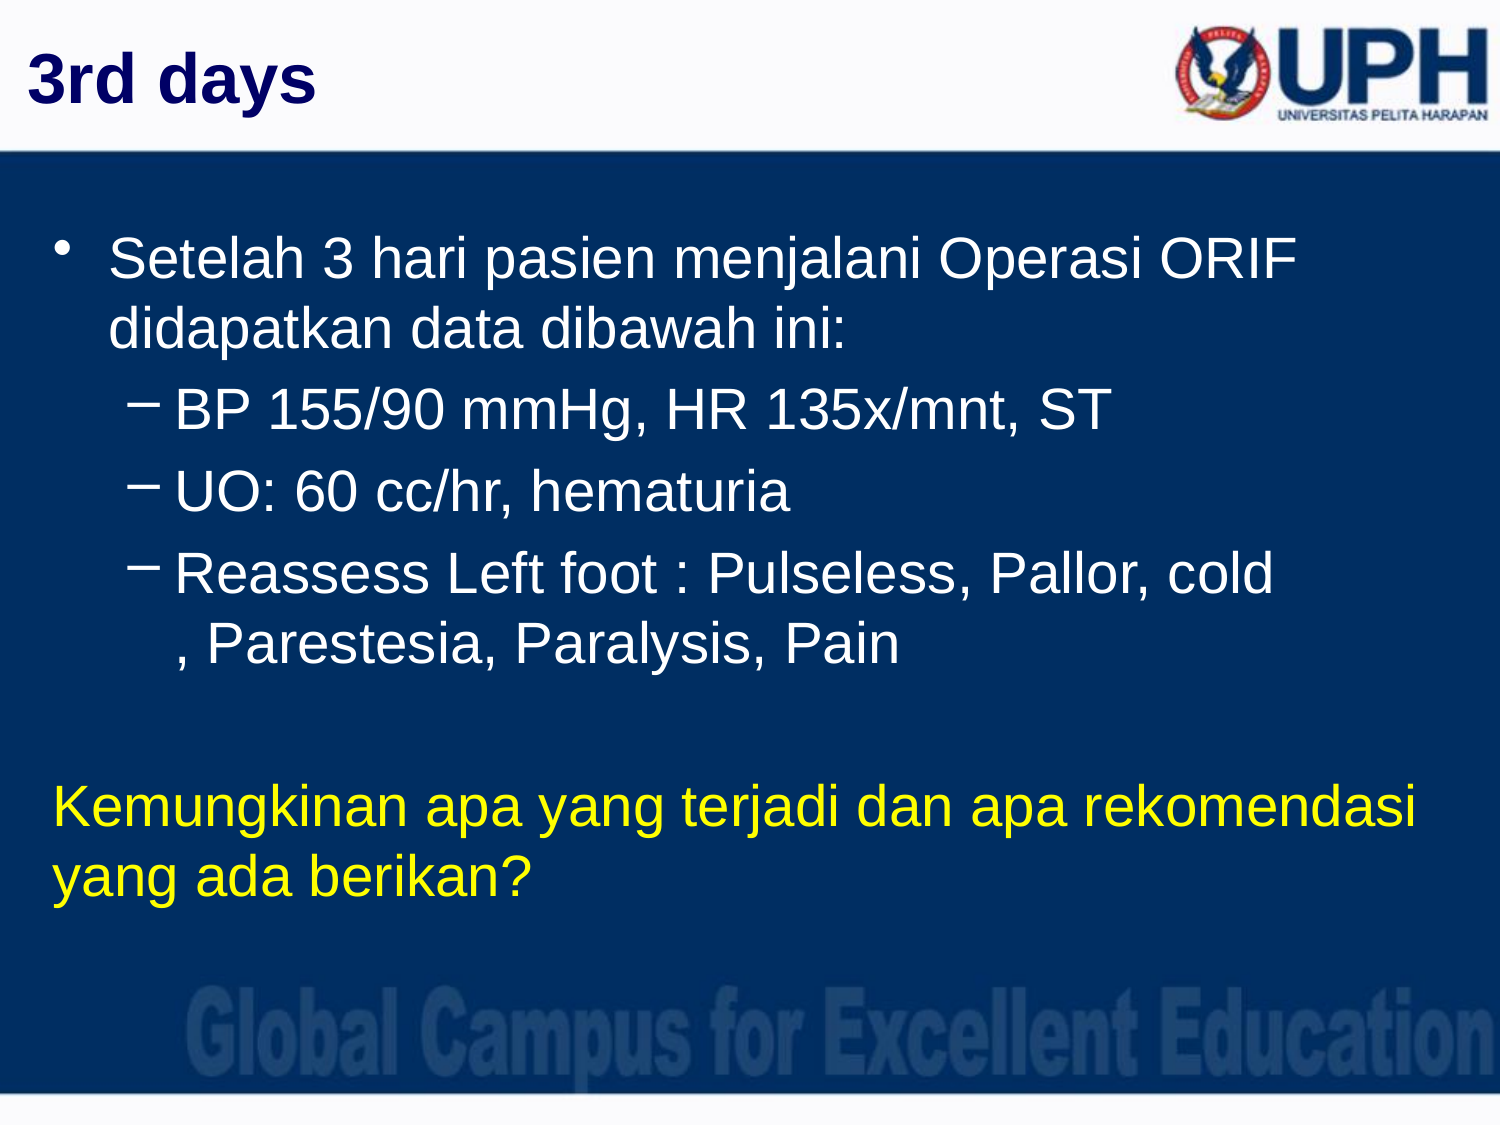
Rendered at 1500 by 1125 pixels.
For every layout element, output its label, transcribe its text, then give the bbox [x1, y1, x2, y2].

list Setelah 3 hari pasien menjalani Operasi ORIF didapatkan data dibawah ini: BP 155/90 mmHg, HR 135x/mnt, ST​ UO: 60 cc/hr, hematuria​ Reassess Left foot :​ Pulseless​, Pallor, cold​, Parestesia, Paralysis, Pain Kemungkinan apa yang terjadi dan apa rekomendasi yang ada berikan? [37, 212, 1463, 1000]
picture [0, 0, 1500, 1125]
title 3rd days [12, 12, 1163, 138]
